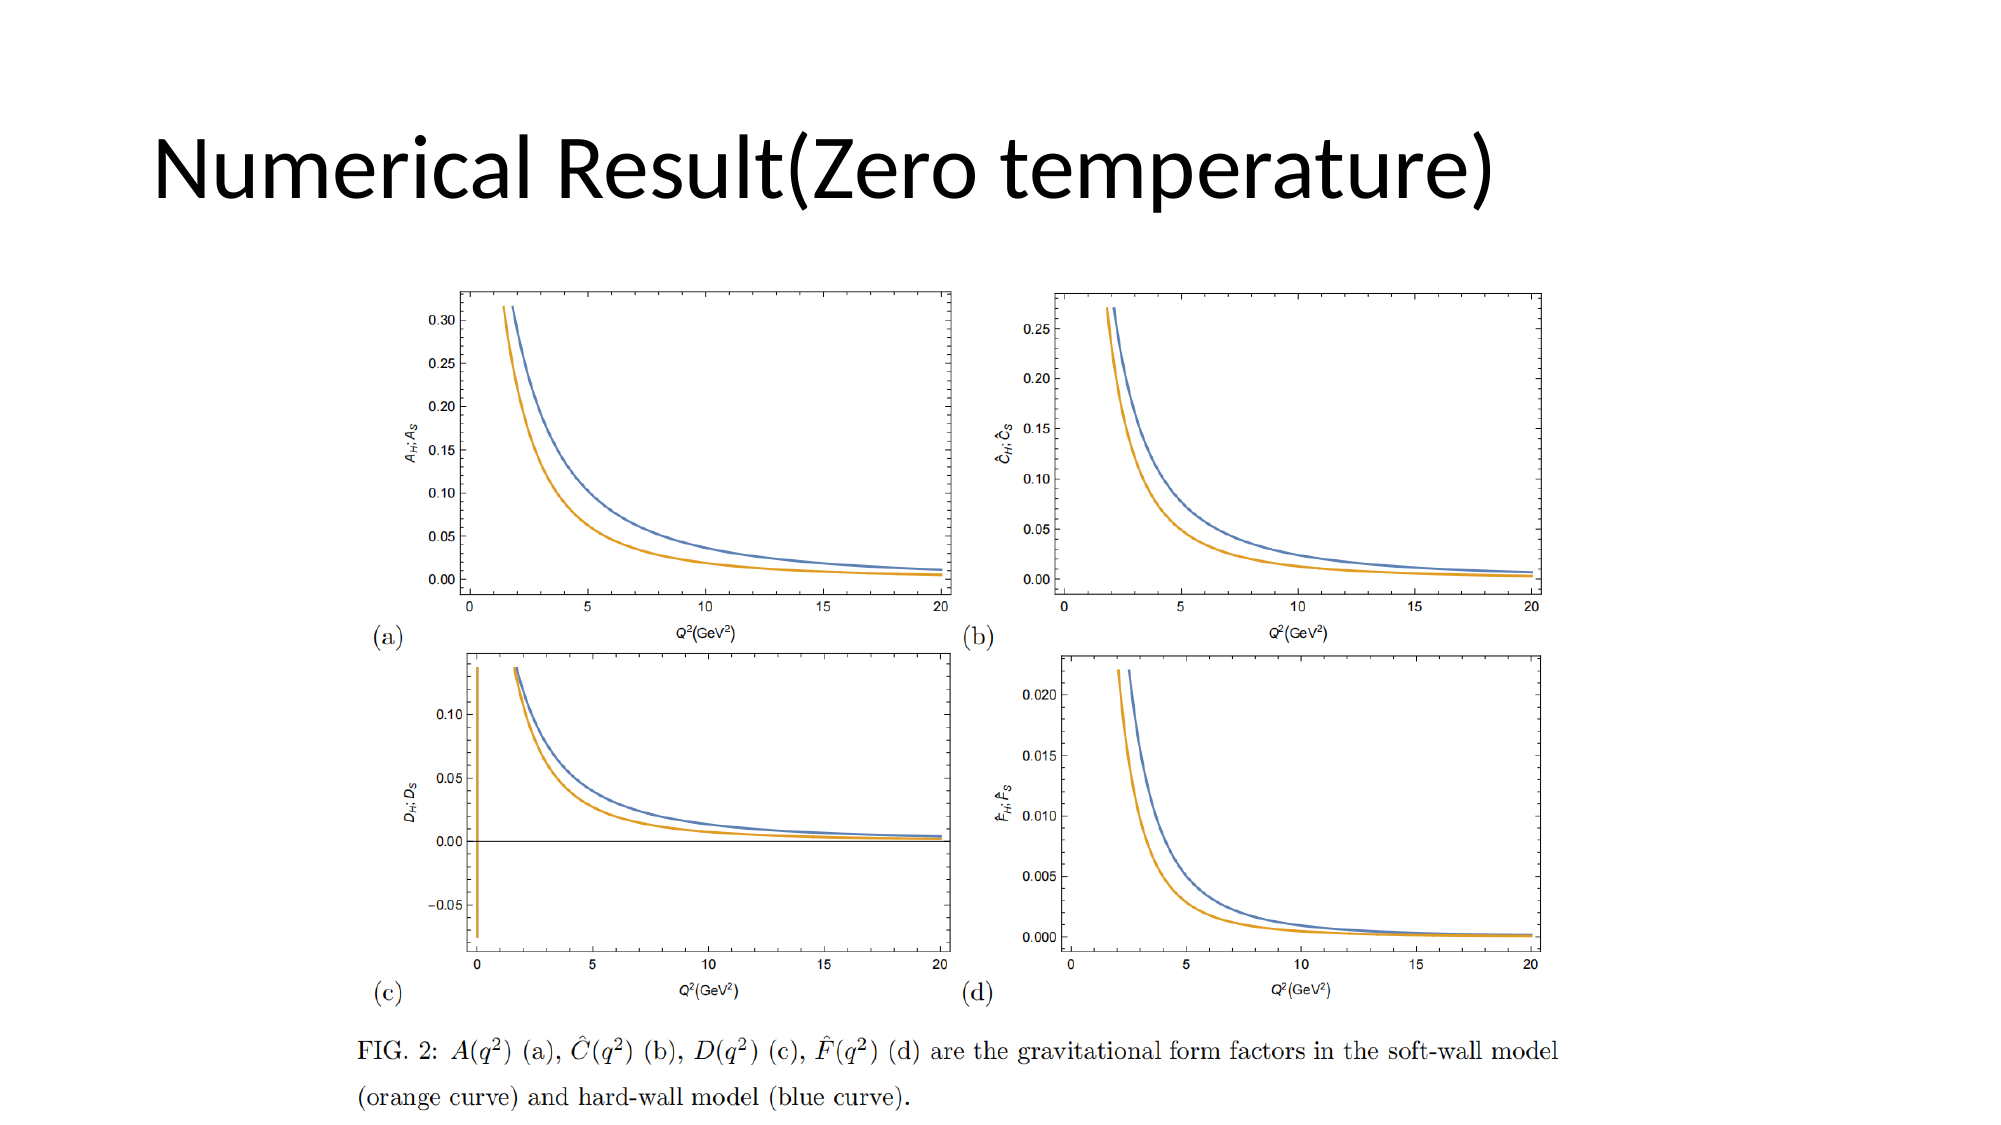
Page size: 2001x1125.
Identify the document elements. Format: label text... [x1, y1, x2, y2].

picture [283, 249, 1620, 1125]
title Numerical Result(Zero temperature) [137, 59, 1863, 278]
